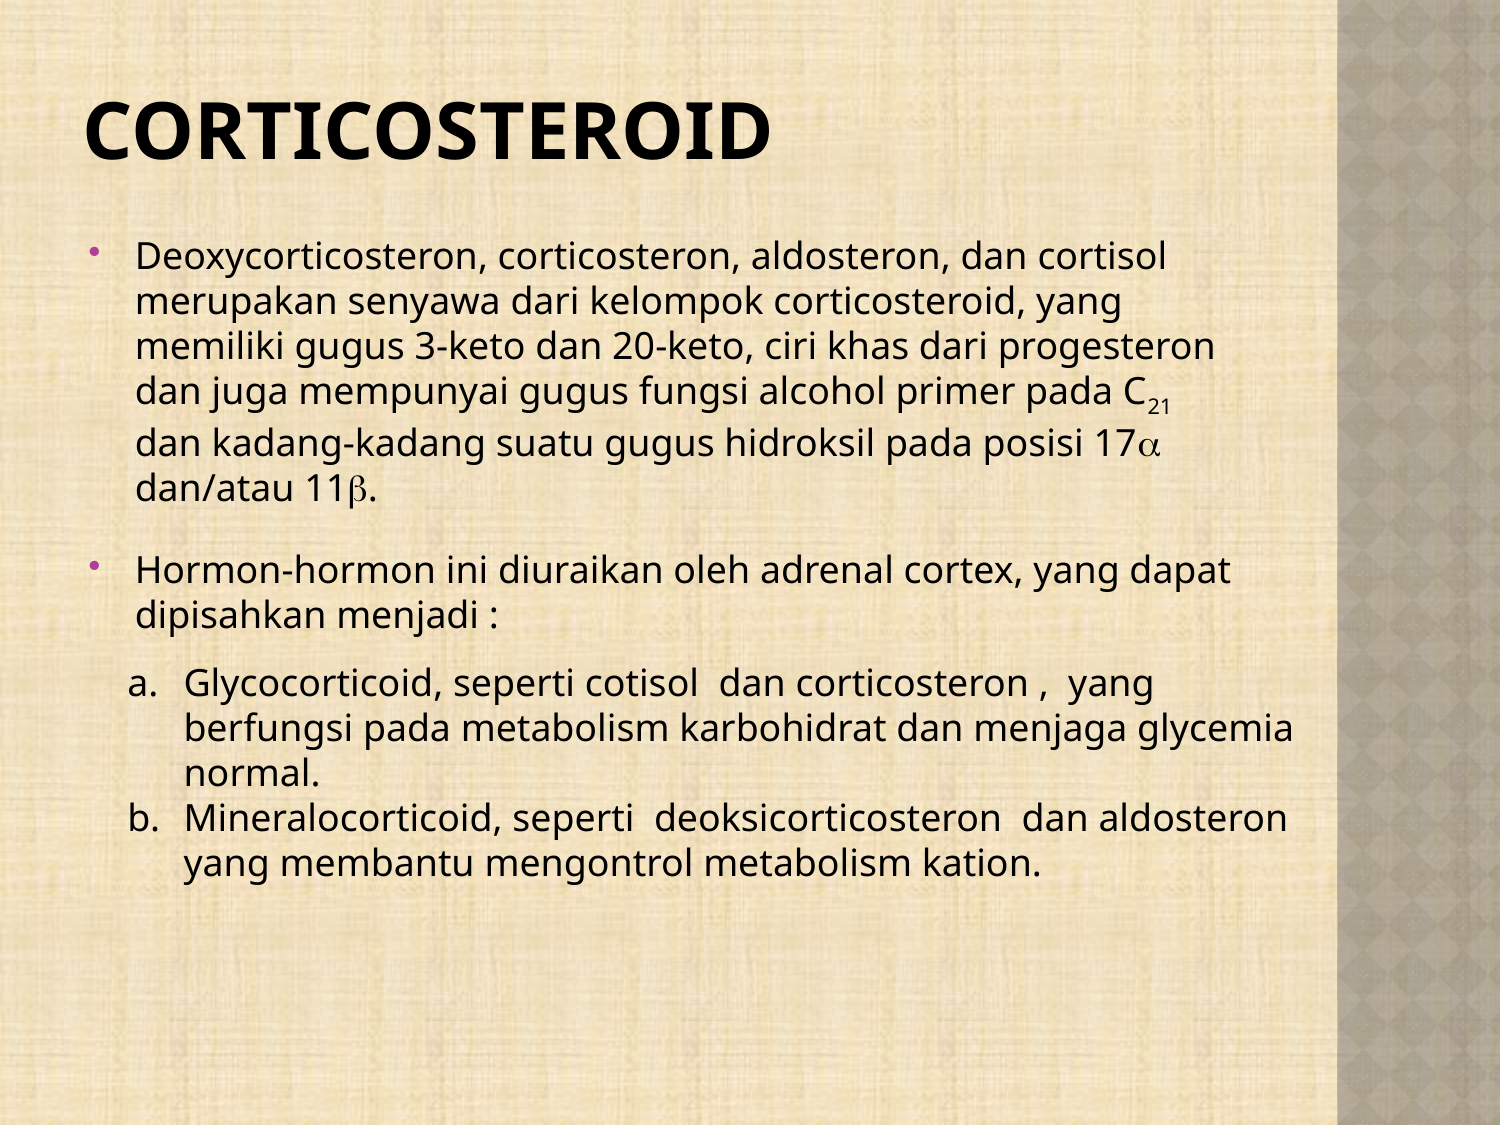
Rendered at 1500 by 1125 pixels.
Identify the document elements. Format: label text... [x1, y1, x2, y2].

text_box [1337, 0, 1500, 1125]
title CORTICOSTEROID [75, 24, 1263, 175]
text_box Glycocorticoid, seperti cotisol dan corticosteron , yang berfungsi pada metabolism karbohidrat dan menjaga glycemia normal. Mineralocorticoid, seperti deoksicorticosteron dan aldosteron yang membantu mengontrol metabolism kation. [112, 651, 1338, 850]
list Hormon-hormon ini diuraikan oleh adrenal cortex, yang dapat dipisahkan menjadi : [75, 538, 1338, 650]
text_box Deoxycorticosteron, corticosteron, aldosteron, dan cortisol merupakan senyawa dari kelompok corticosteroid, yang memiliki gugus 3-keto dan 20-keto, ciri khas dari progesteron dan juga mempunyai gugus fungsi alcohol primer pada C21 dan kadang-kadang suatu gugus hidroksil pada posisi 17 dan/atau 11. [74, 224, 1263, 475]
